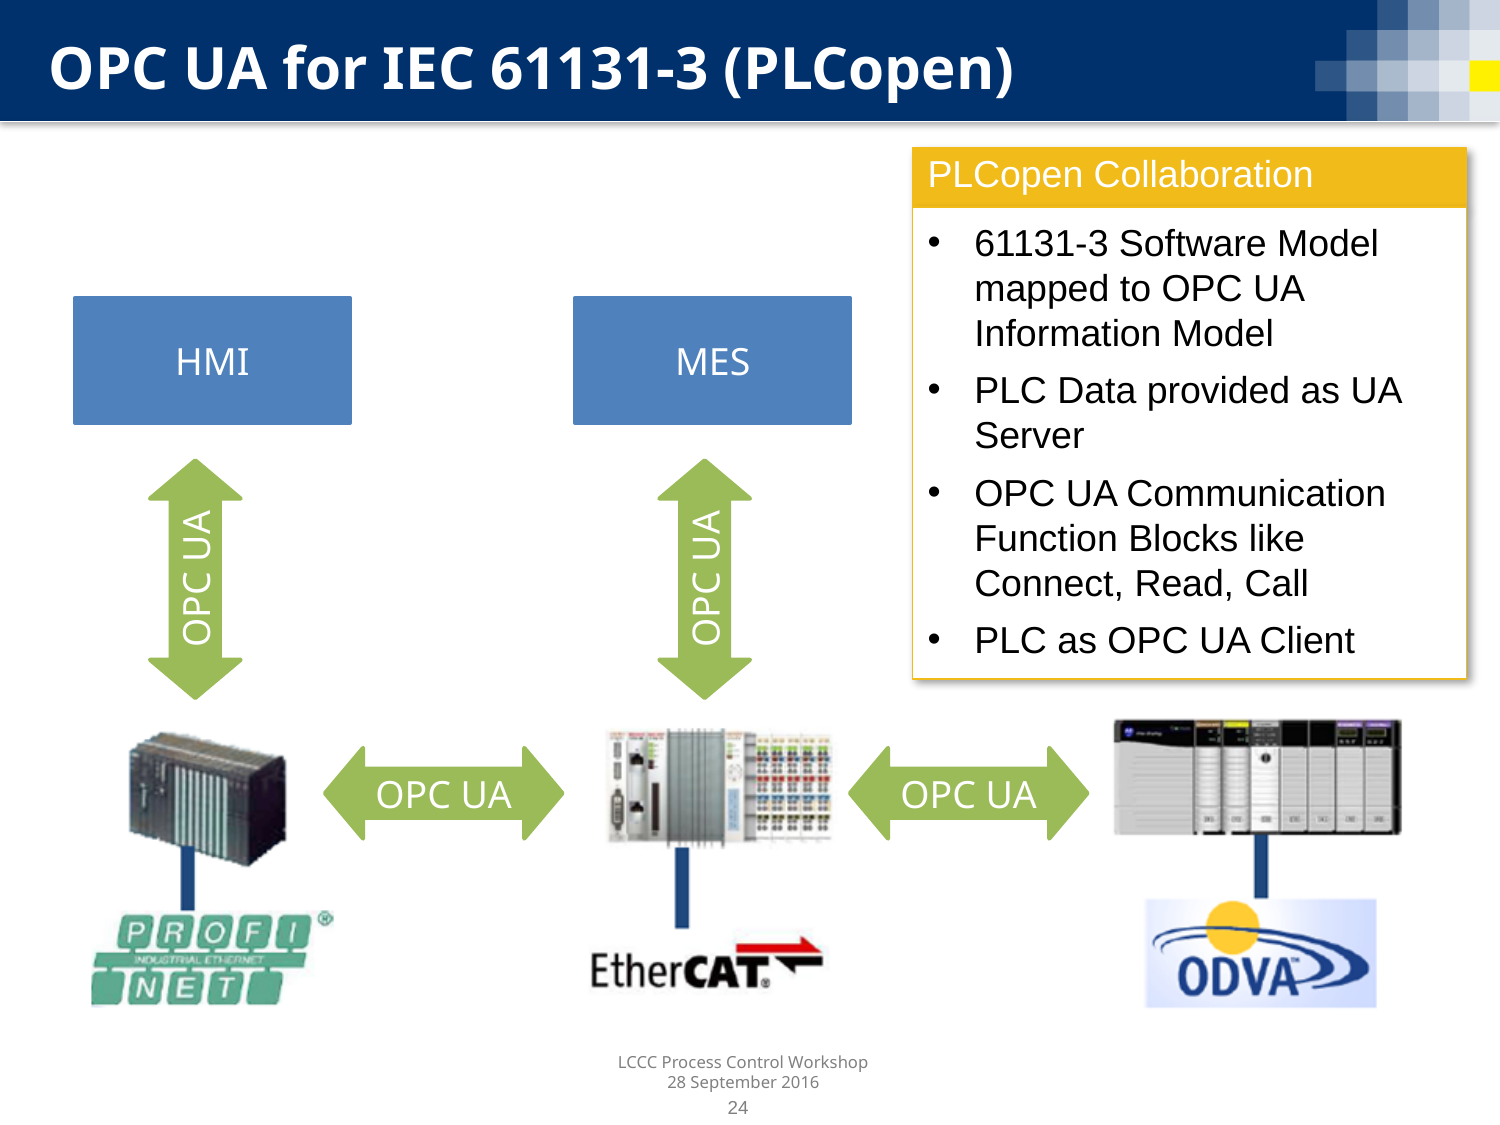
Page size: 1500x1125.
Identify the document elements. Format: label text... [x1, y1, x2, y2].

picture [1305, 0, 1500, 122]
text_box HMI [73, 296, 352, 425]
text_box PLCopen Collaboration [910, 146, 1469, 205]
text_box MES [573, 296, 852, 425]
text_box OPC UA [148, 458, 243, 700]
text_box 61131-3 Software Model mapped to OPC UA Information Model PLC Data provided as UA Server OPC UA Communication Function Blocks like Connect, Read, Call PLC as OPC UA Client [910, 205, 1469, 681]
text_box OPC UA [657, 458, 752, 700]
list OPC UA for IEC 61131-3 (PLCopen) [48, 23, 1265, 105]
picture [87, 716, 1413, 1011]
